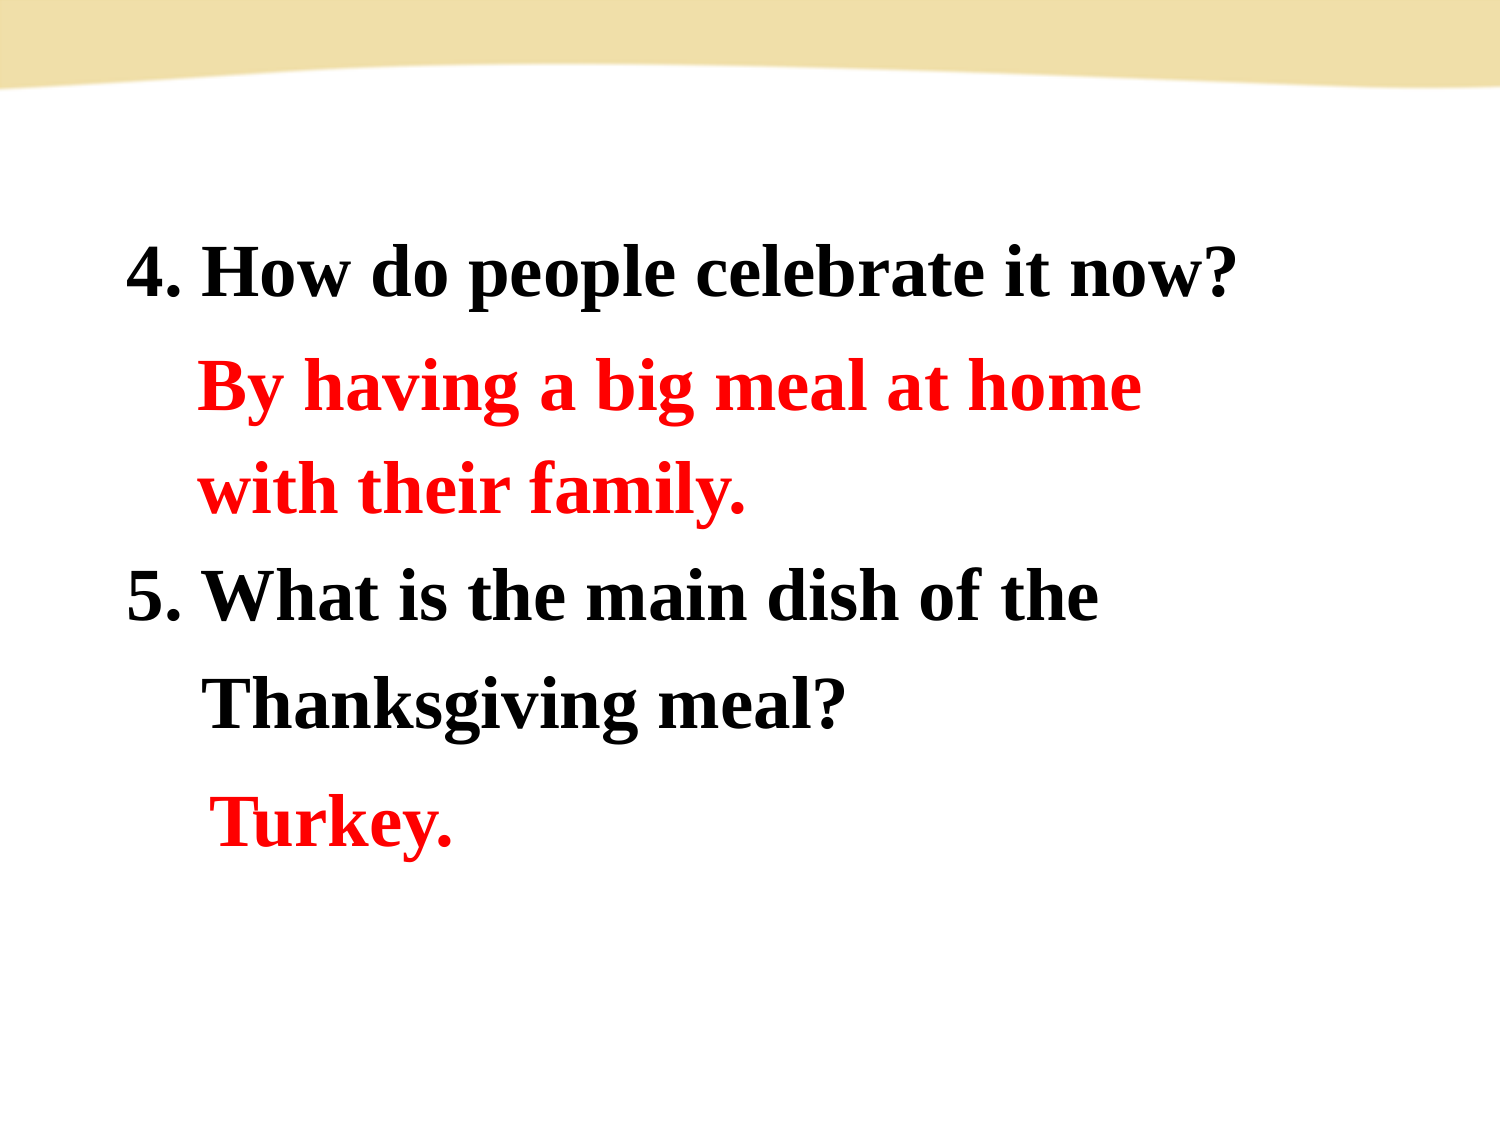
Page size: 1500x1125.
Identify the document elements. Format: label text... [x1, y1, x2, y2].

text_box Turkey. [194, 750, 585, 869]
picture [0, 0, 1500, 1125]
text_box 4. How do people celebrate it now? 5. What is the main dish of the Thanksgiving meal? [111, 196, 1388, 751]
text_box By having a big meal at home with their family. [182, 314, 1294, 536]
